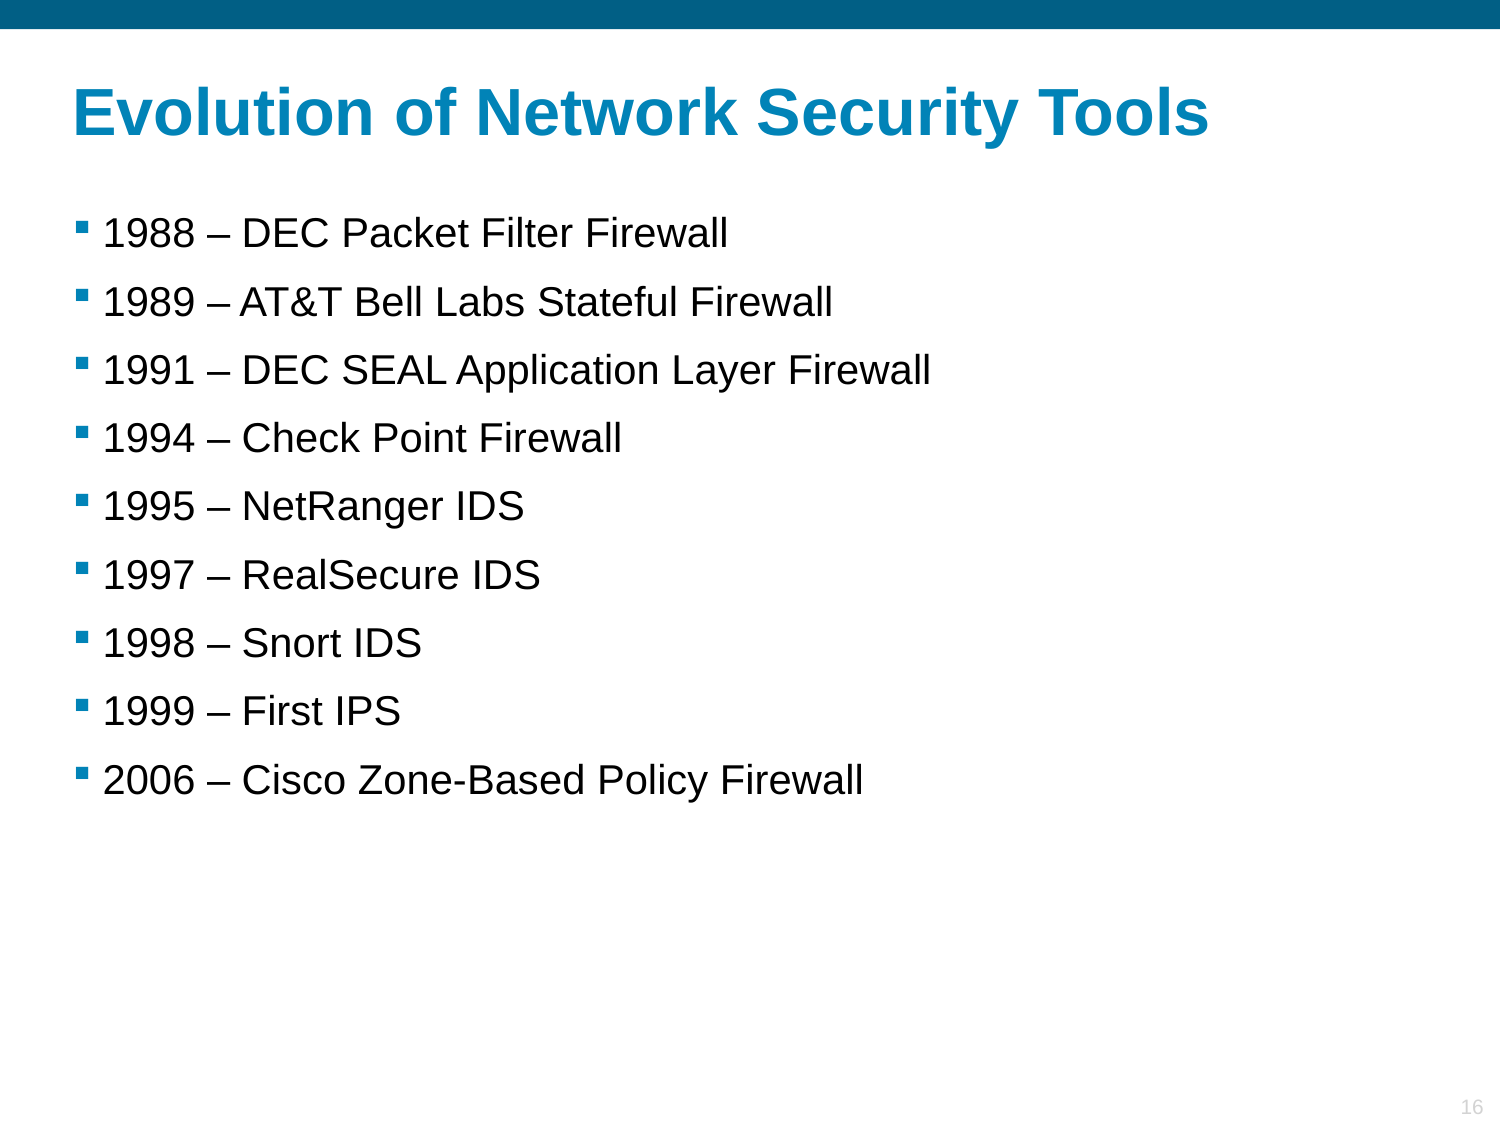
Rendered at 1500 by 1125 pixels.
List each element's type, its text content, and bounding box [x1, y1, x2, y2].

list 1988 – DEC Packet Filter Firewall 1989 – AT&T Bell Labs Stateful Firewall 1991 – DEC SEAL Application Layer Firewall 1994 – Check Point Firewall 1995 – NetRanger IDS 1997 – RealSecure IDS 1998 – Snort IDS 1999 – First IPS 2006 – Cisco Zone-Based Policy Firewall [58, 202, 1442, 1076]
title Evolution of Network Security Tools [58, 54, 1442, 174]
